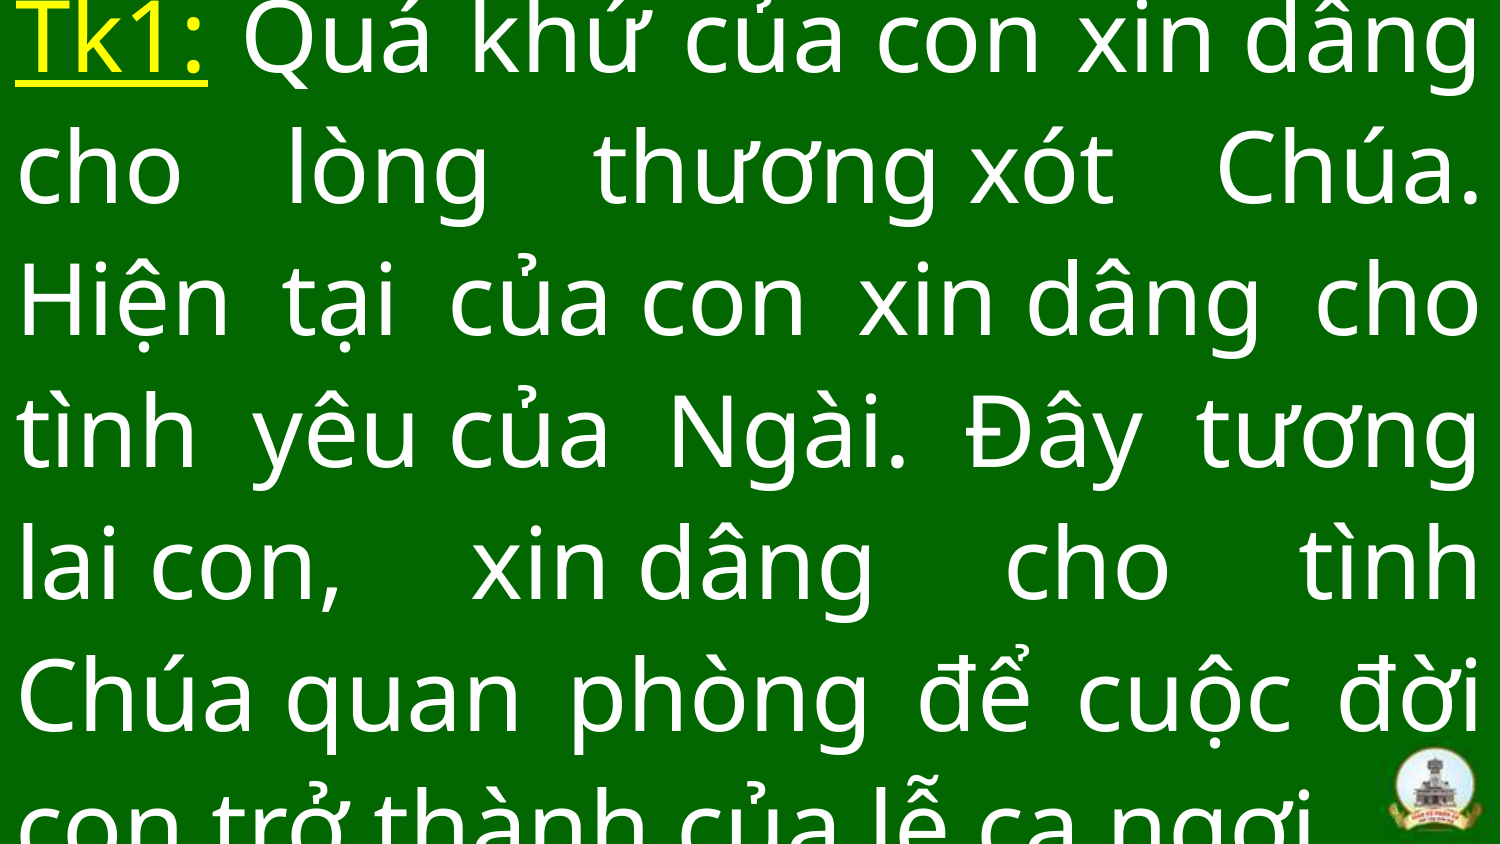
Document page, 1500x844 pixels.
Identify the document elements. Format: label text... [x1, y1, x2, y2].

title Tk1: Quá khứ của con xin dâng cho lòng thương xót Chúa. Hiện tại của con xin dâng cho tình yêu của Ngài. Đây tương lai con, xin dâng cho tình Chúa quan phòng để cuộc đời con trở thành của lễ ca ngợi. [0, 0, 1500, 844]
